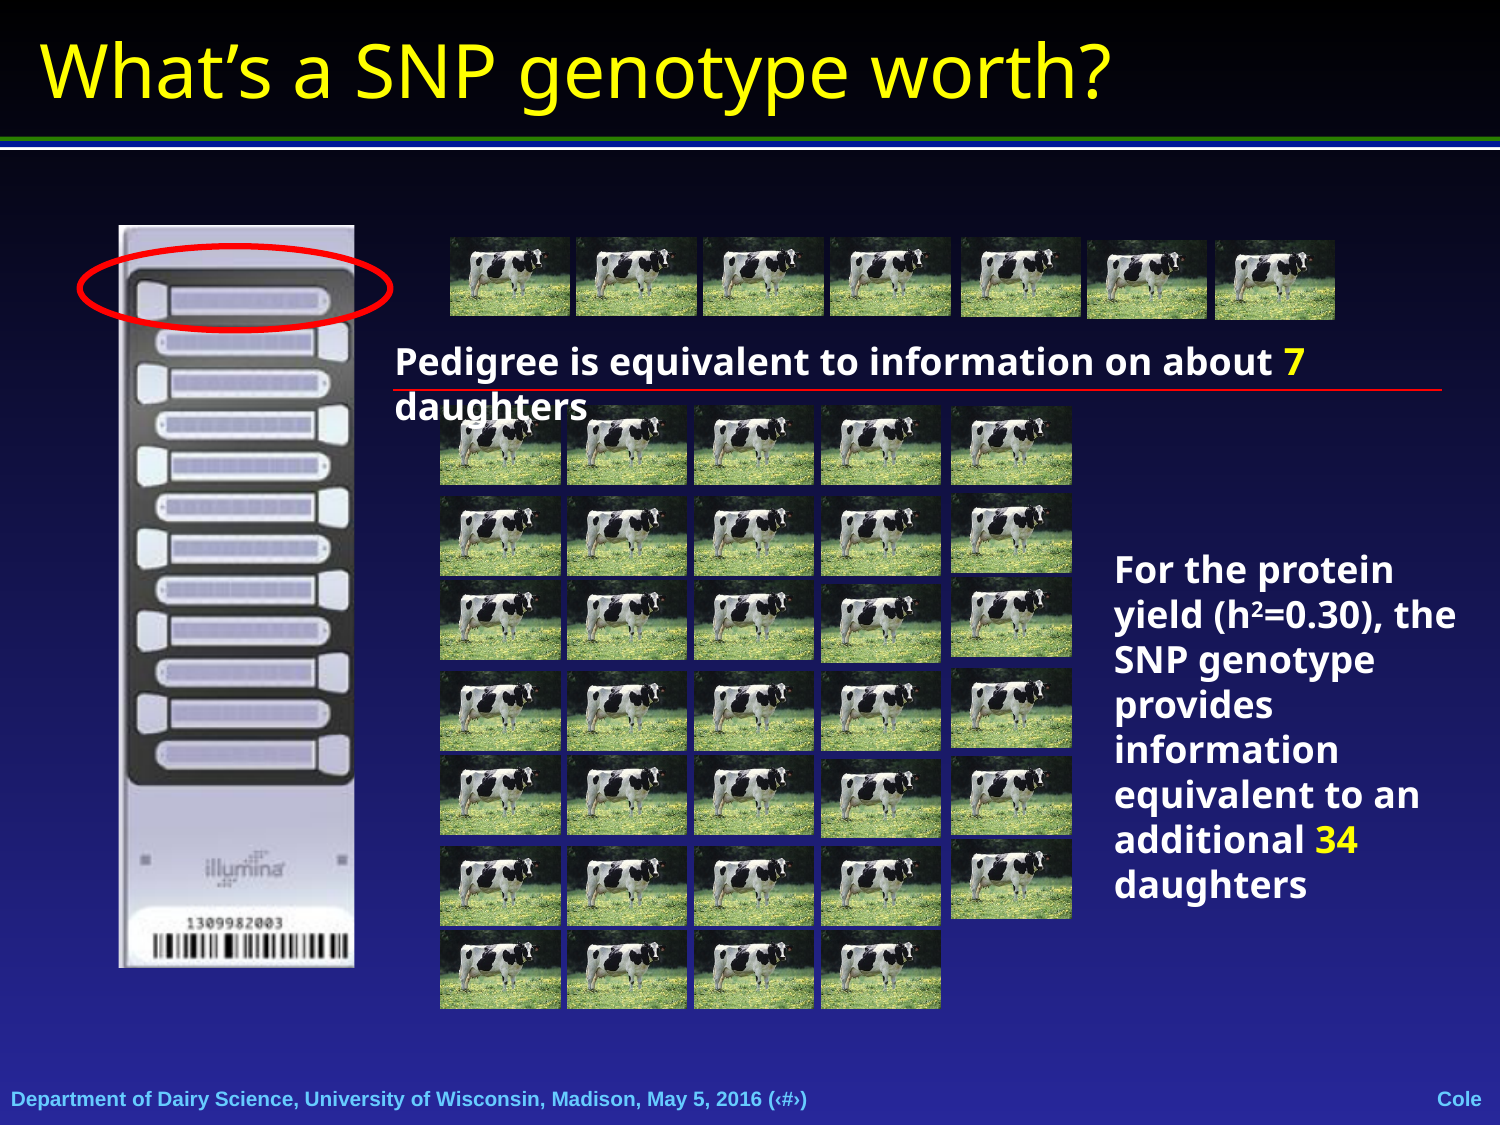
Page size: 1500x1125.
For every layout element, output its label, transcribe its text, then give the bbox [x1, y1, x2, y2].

title What’s a SNP genotype worth? [24, 15, 1475, 122]
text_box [440, 405, 1072, 1010]
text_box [379, 237, 1466, 391]
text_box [79, 224, 391, 968]
text_box For the protein yield (h2=0.30), the SNP genotype provides information equivalent to an additional 34 daughters [1098, 538, 1481, 914]
